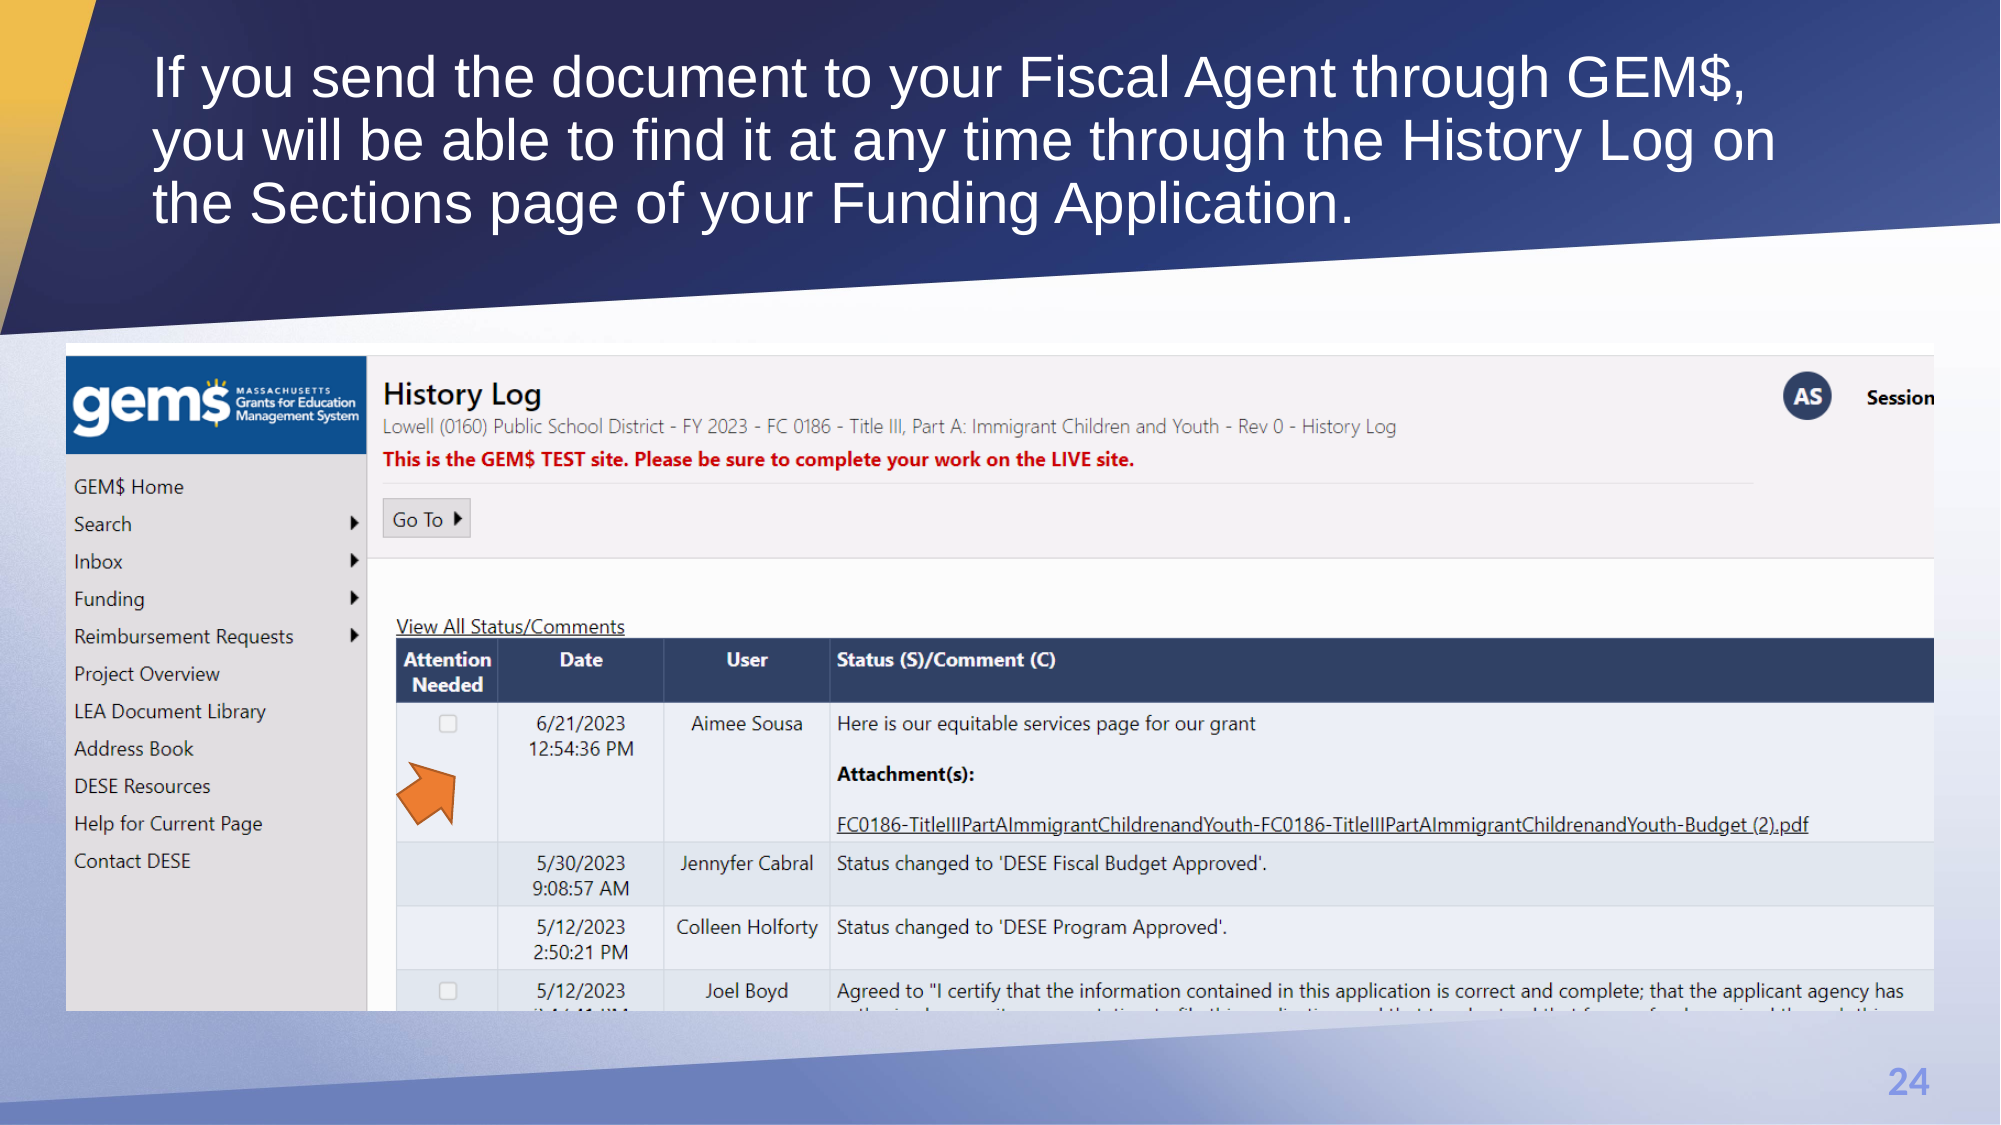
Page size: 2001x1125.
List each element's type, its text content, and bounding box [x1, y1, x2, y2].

title If you send the document to your Fiscal Agent through GEM$, you will be able to find it at any time through the History Log on the Sections page of your Funding Application. [137, 47, 1863, 237]
picture [0, 0, 2000, 1125]
